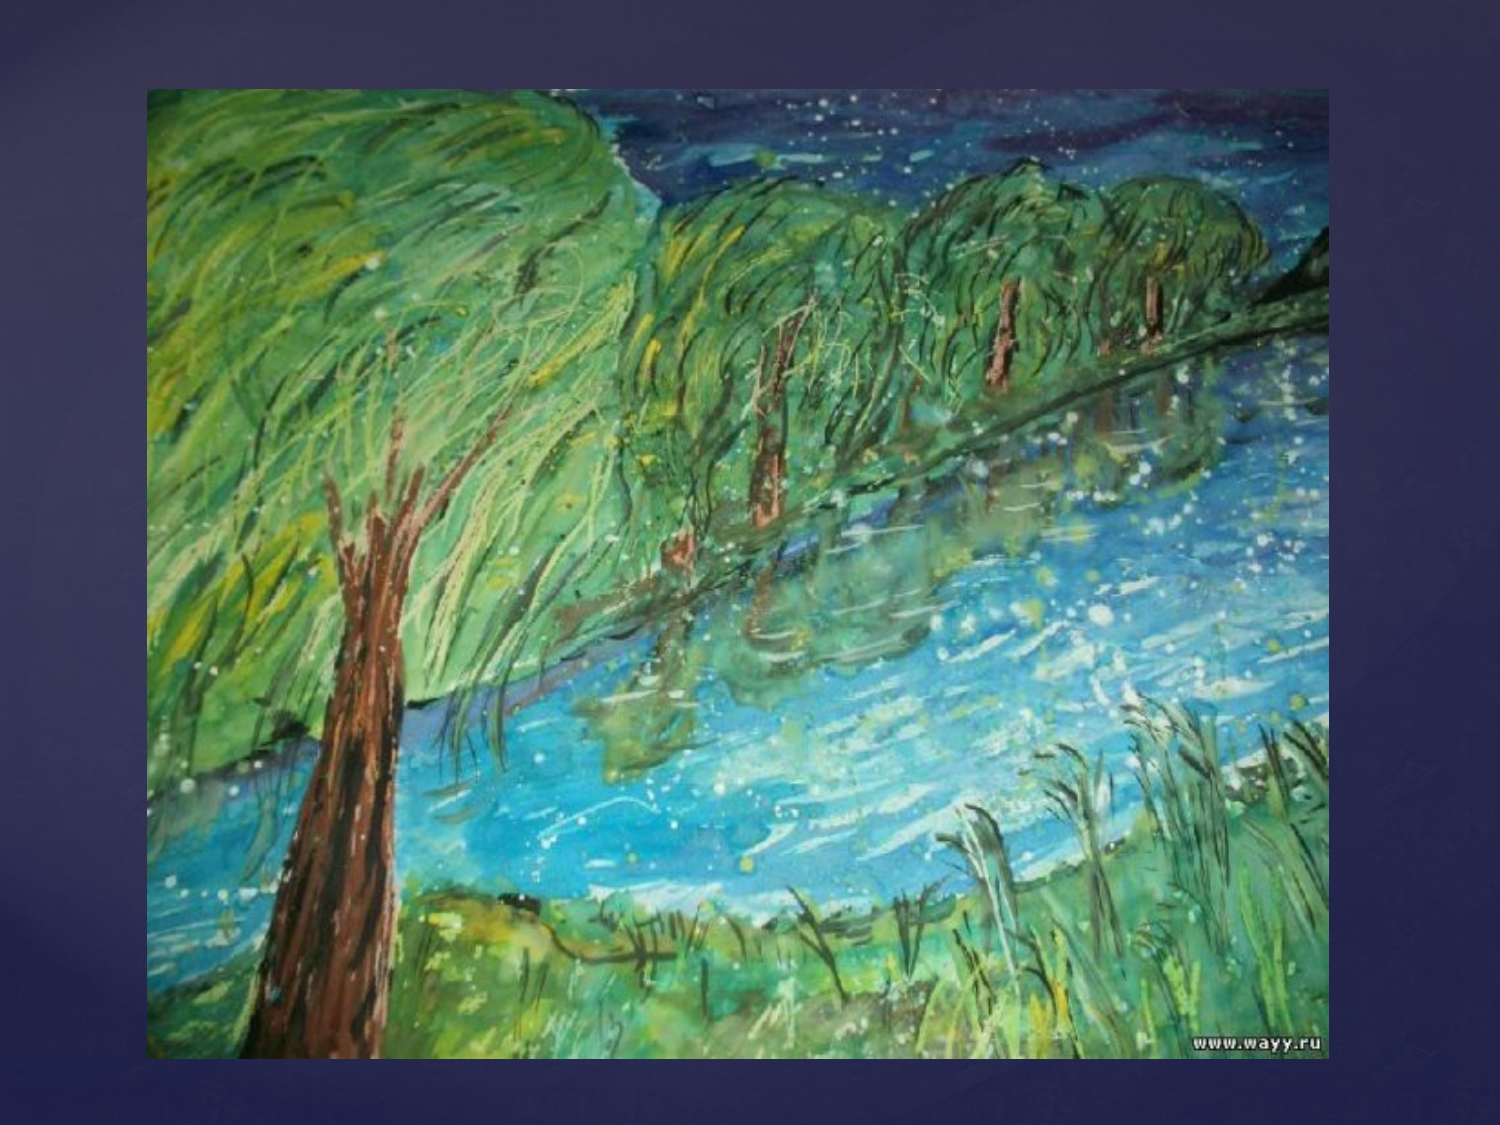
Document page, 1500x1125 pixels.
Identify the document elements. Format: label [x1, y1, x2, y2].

picture [146, 89, 1330, 1060]
